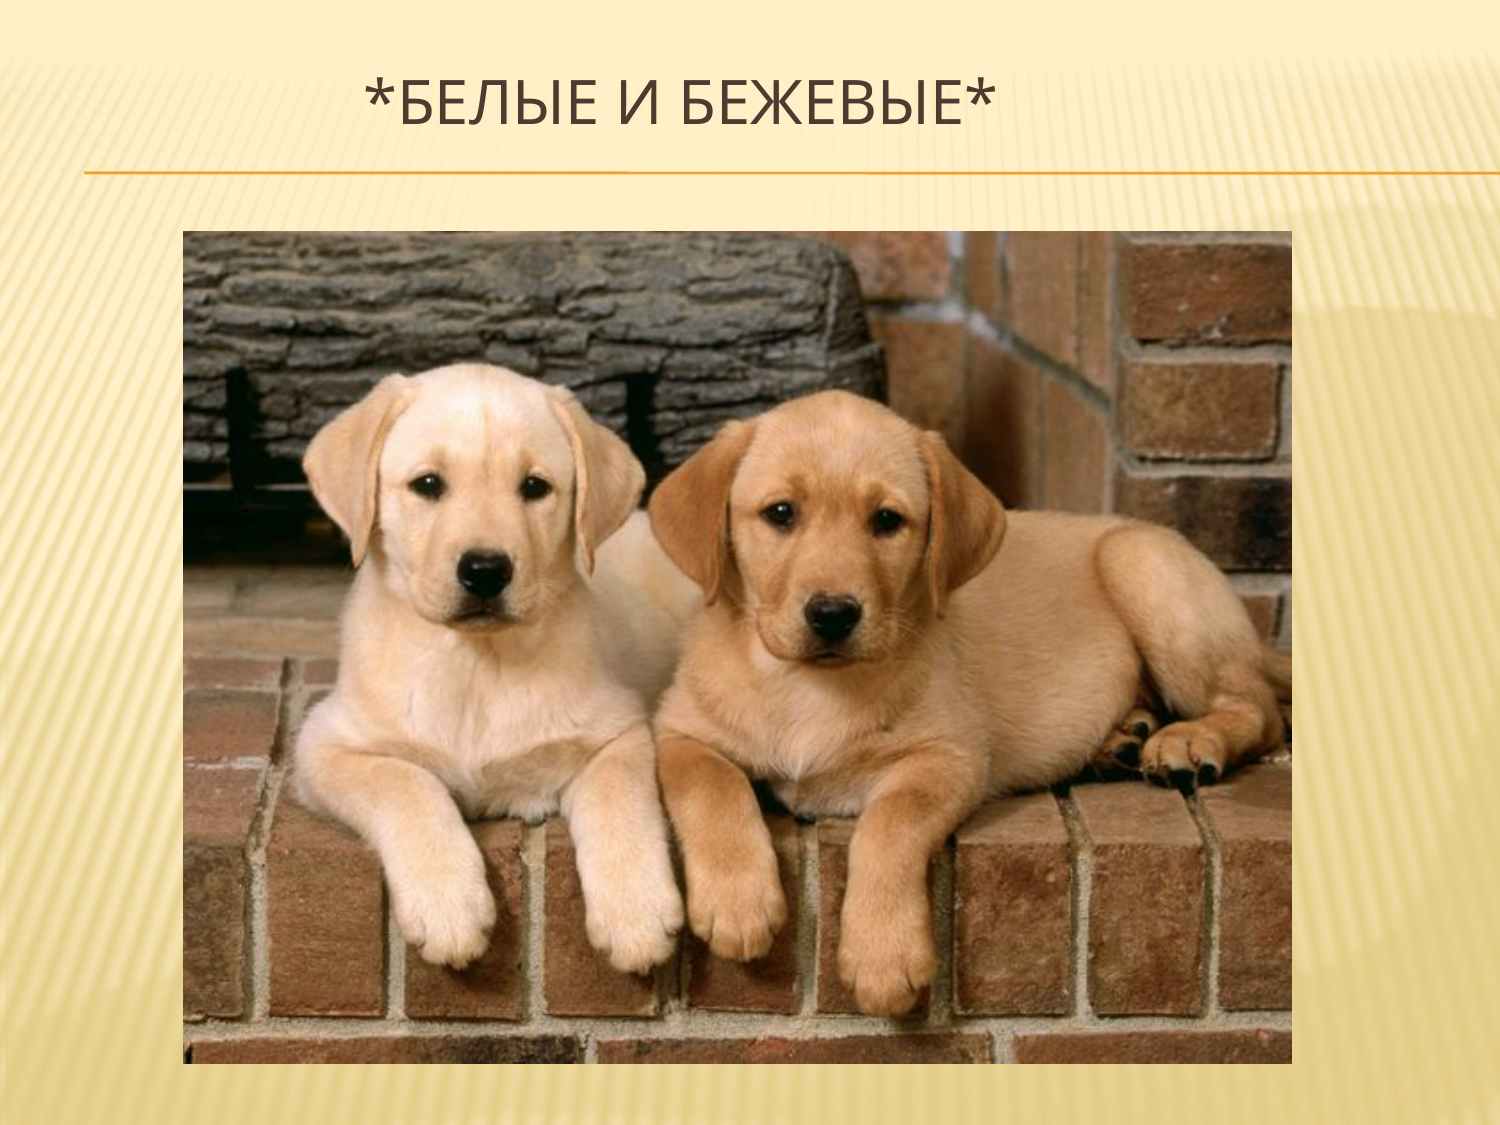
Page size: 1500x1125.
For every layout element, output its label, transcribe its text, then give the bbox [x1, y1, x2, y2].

title *Белые и бежевые* [348, 30, 1144, 169]
picture [182, 231, 1292, 1065]
